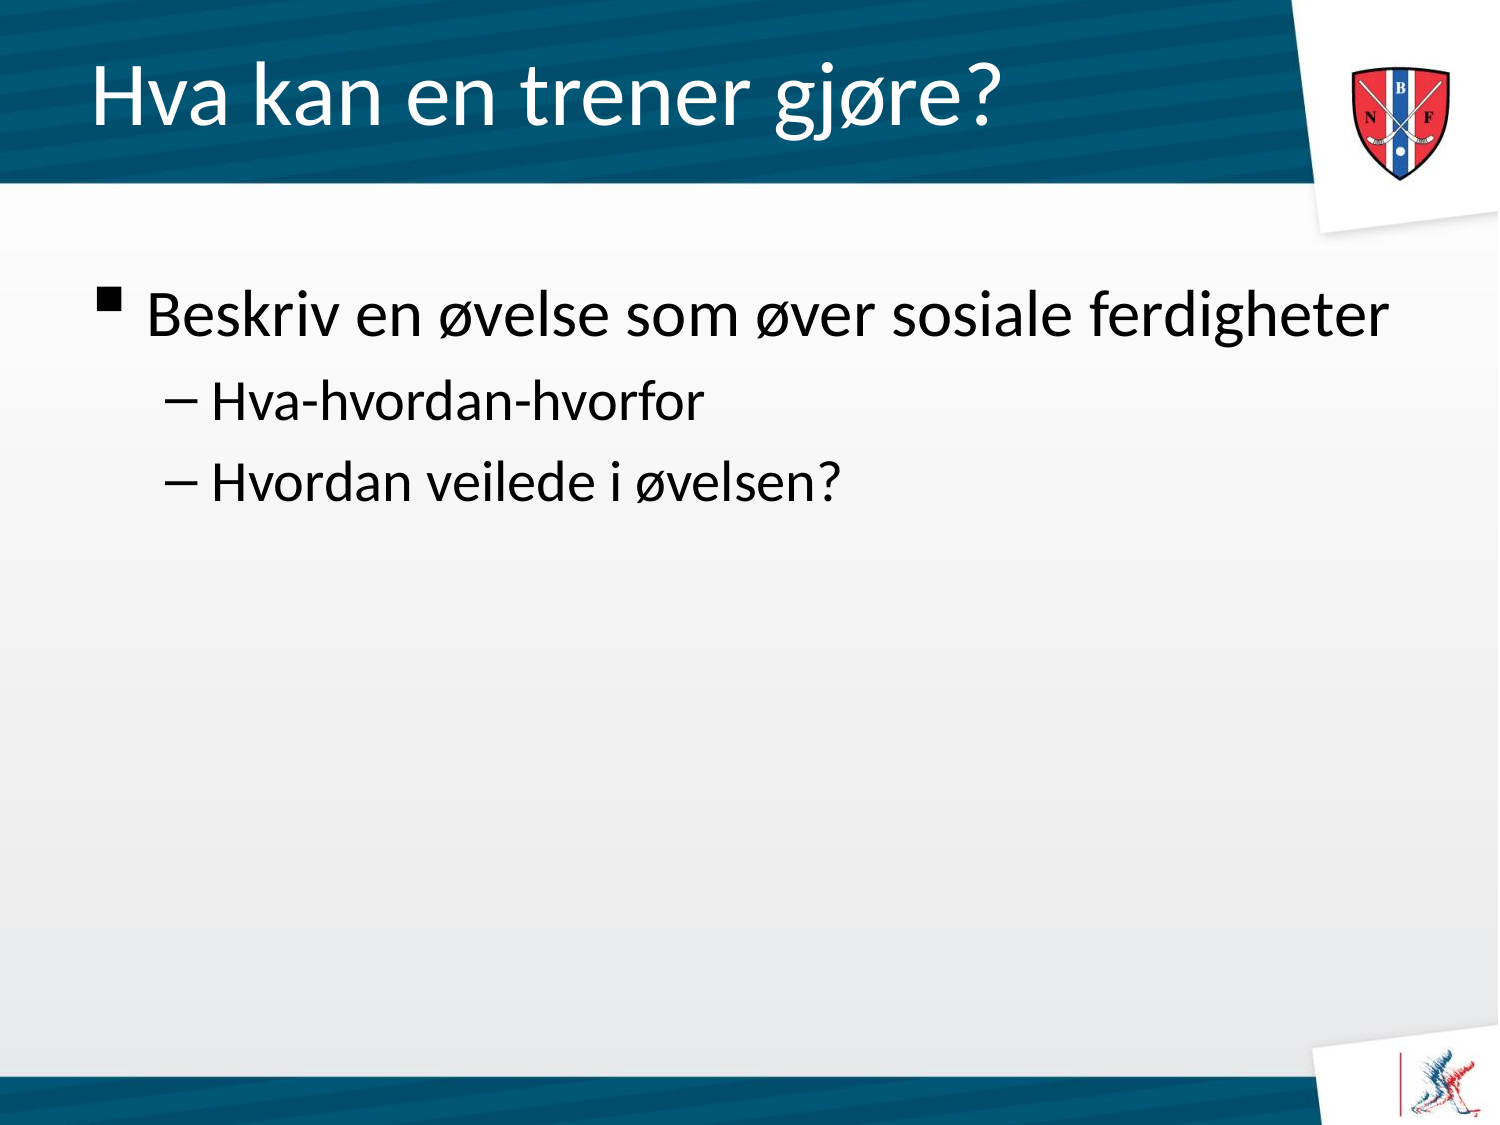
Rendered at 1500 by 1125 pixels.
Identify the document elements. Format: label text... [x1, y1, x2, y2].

title Hva kan en trener gjøre? [75, 0, 1425, 183]
picture [0, 0, 1498, 1125]
list Beskriv en øvelse som øver sosiale ferdigheter Hva-hvordan-hvorfor Hvordan veilede i øvelsen? [75, 262, 1425, 1005]
